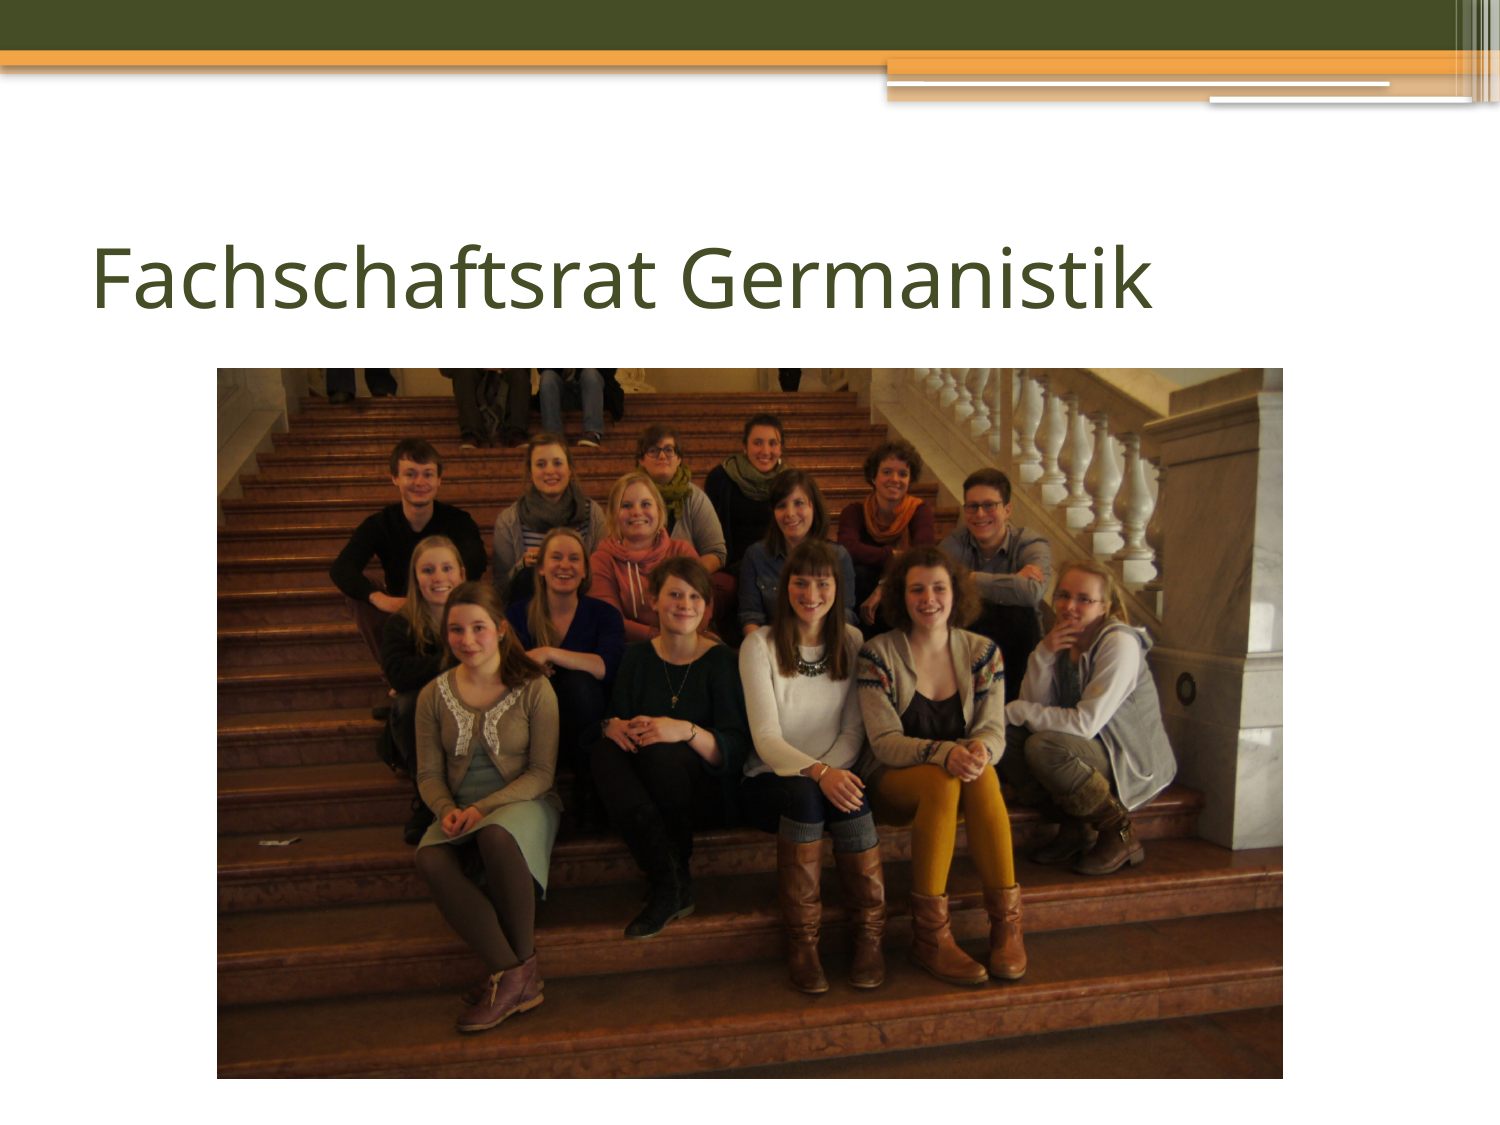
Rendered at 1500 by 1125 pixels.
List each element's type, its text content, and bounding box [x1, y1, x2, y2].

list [216, 368, 1284, 1079]
title Fachschaftsrat Germanistik [75, 187, 1425, 363]
